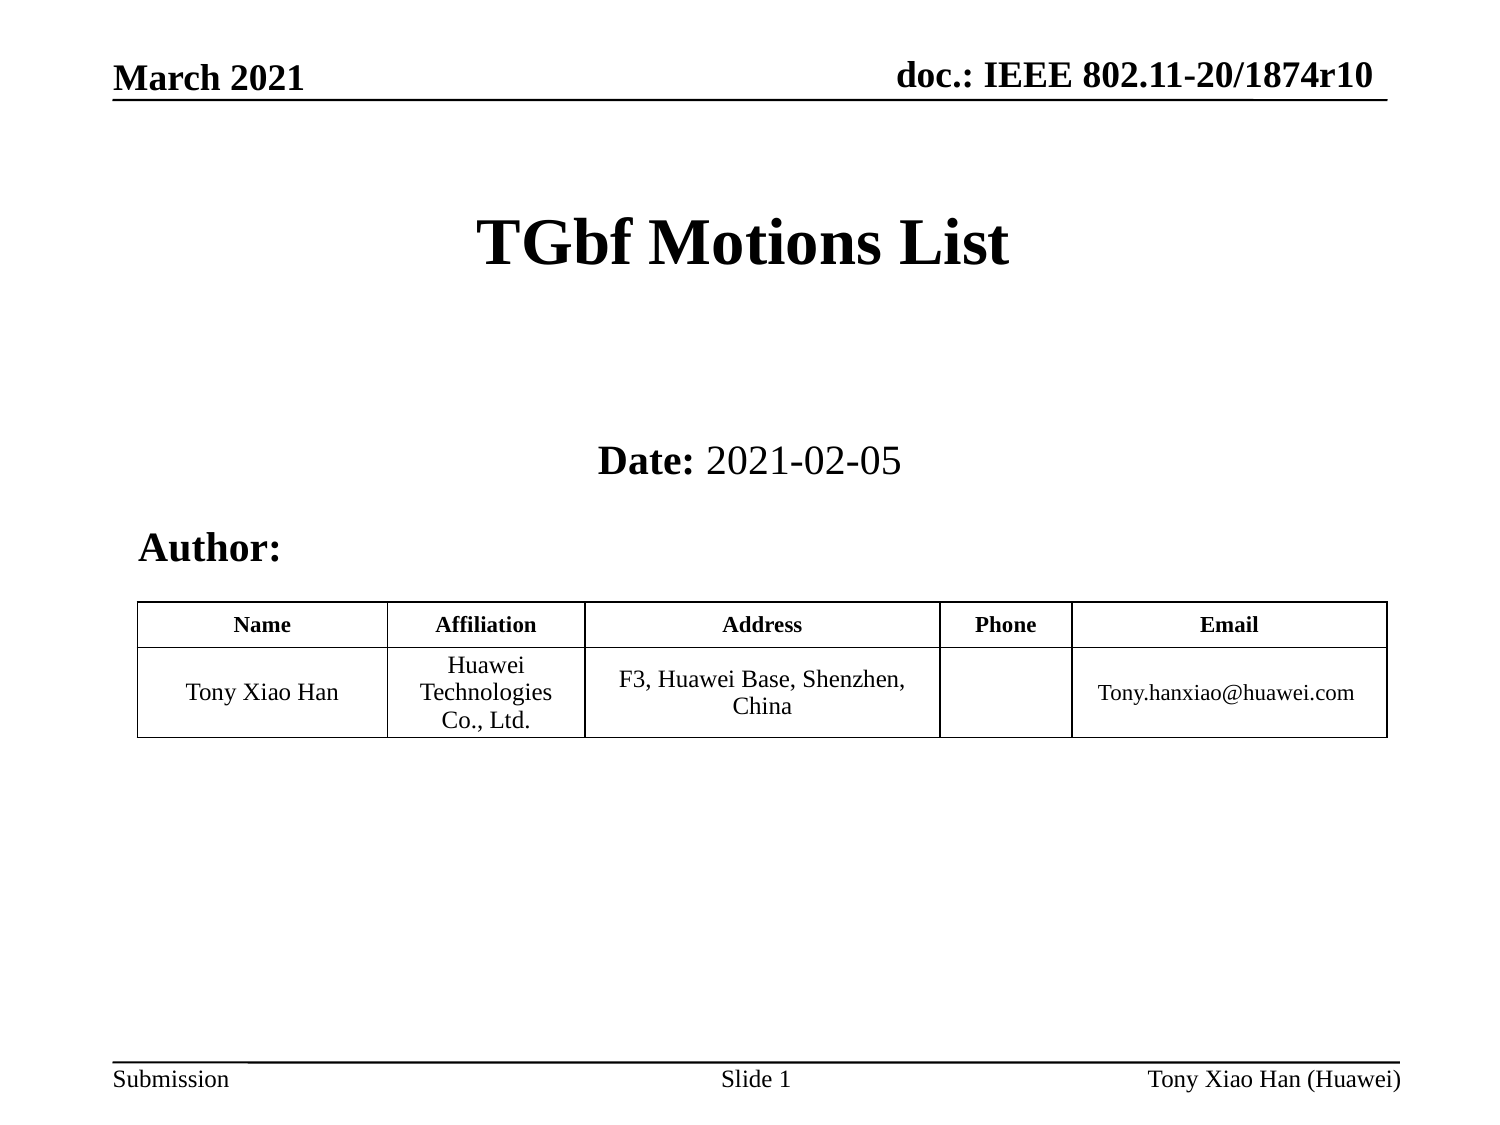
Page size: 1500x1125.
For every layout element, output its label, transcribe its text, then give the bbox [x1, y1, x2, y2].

table_header Phone [941, 603, 1071, 647]
table_header Name [138, 603, 387, 647]
title TGbf Motions List [62, 149, 1425, 325]
slide_number Slide 1 [712, 1061, 800, 1093]
table_cell Huawei Technologies Co., Ltd. [388, 648, 584, 737]
table_header Email [1073, 603, 1386, 647]
table_cell F3, Huawei Base, Shenzhen, China [586, 648, 939, 737]
table_cell Tony Xiao Han [138, 648, 387, 737]
text_box Author: [112, 512, 350, 575]
table_header Affiliation [388, 603, 584, 647]
table_header Address [586, 603, 939, 647]
footer Tony Xiao Han (Huawei) [987, 1061, 1402, 1093]
table_cell [941, 648, 1071, 737]
table_cell Tony.hanxiao@huawei.com [1073, 648, 1386, 737]
list Date: 2021-02-05 [112, 425, 1388, 488]
